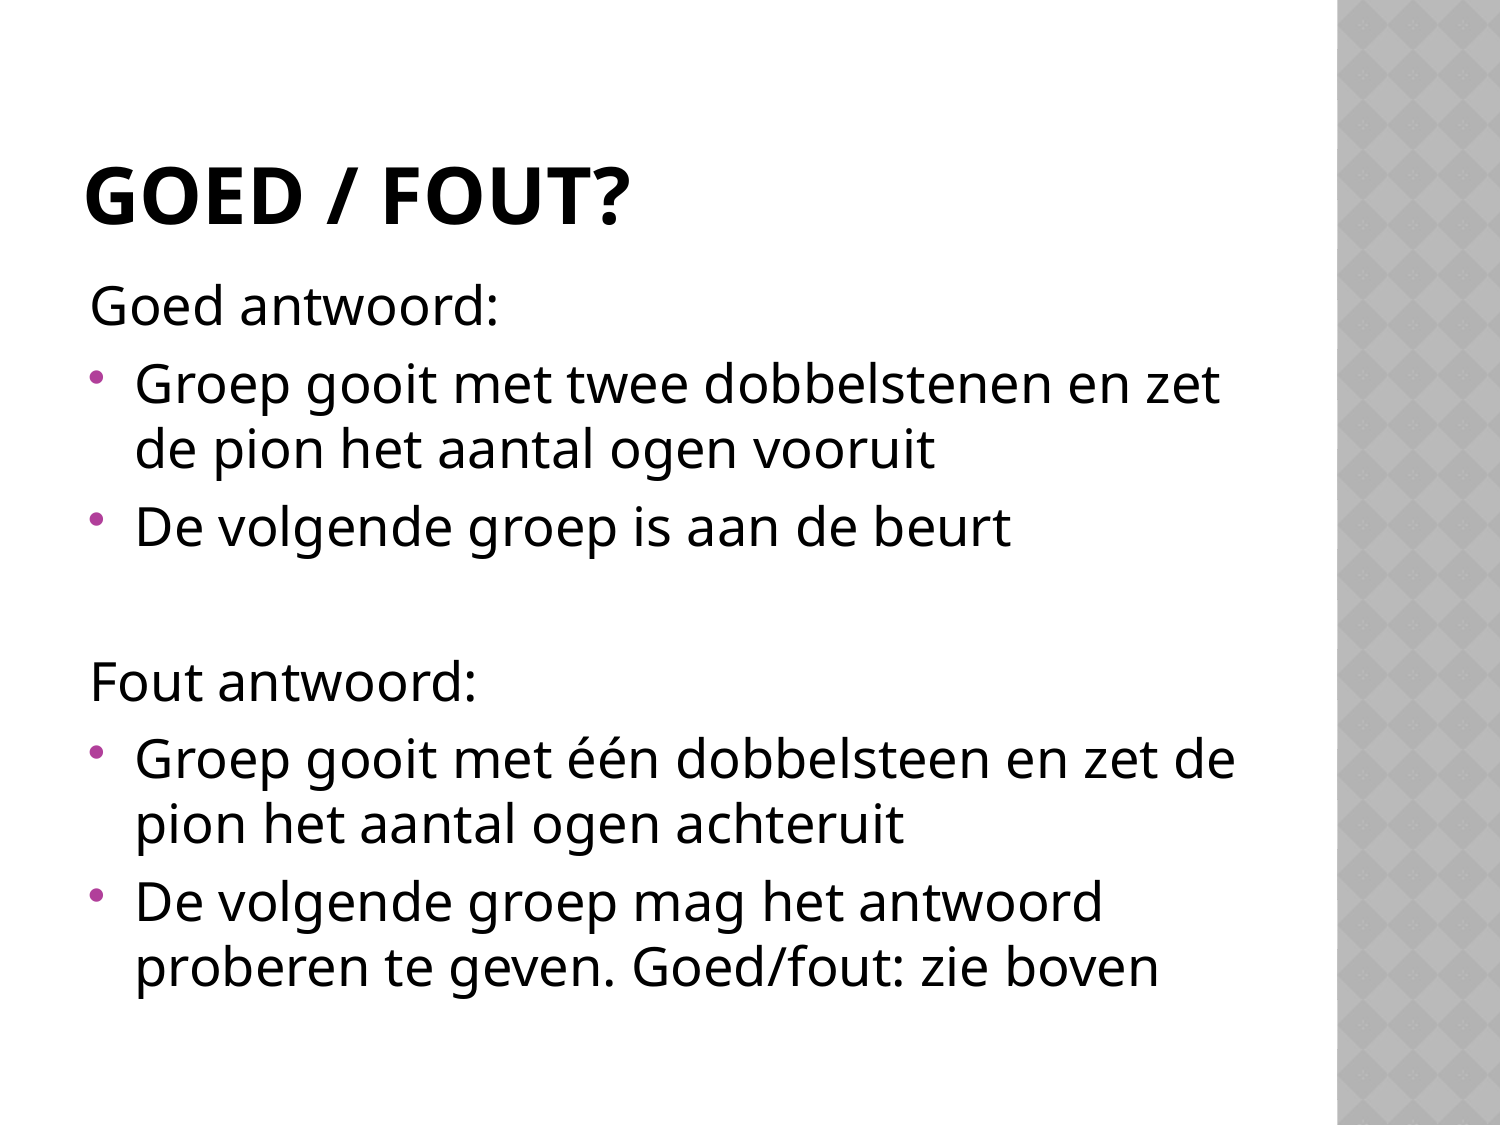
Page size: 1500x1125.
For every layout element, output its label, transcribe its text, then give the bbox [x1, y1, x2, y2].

list Goed antwoord: Groep gooit met twee dobbelstenen en zet de pion het aantal ogen vooruit De volgende groep is aan de beurt Fout antwoord: Groep gooit met één dobbelsteen en zet de pion het aantal ogen achteruit De volgende groep mag het antwoord proberen te geven. Goed/fout: zie boven [75, 264, 1263, 1059]
title Goed / fout? [75, 52, 1263, 240]
